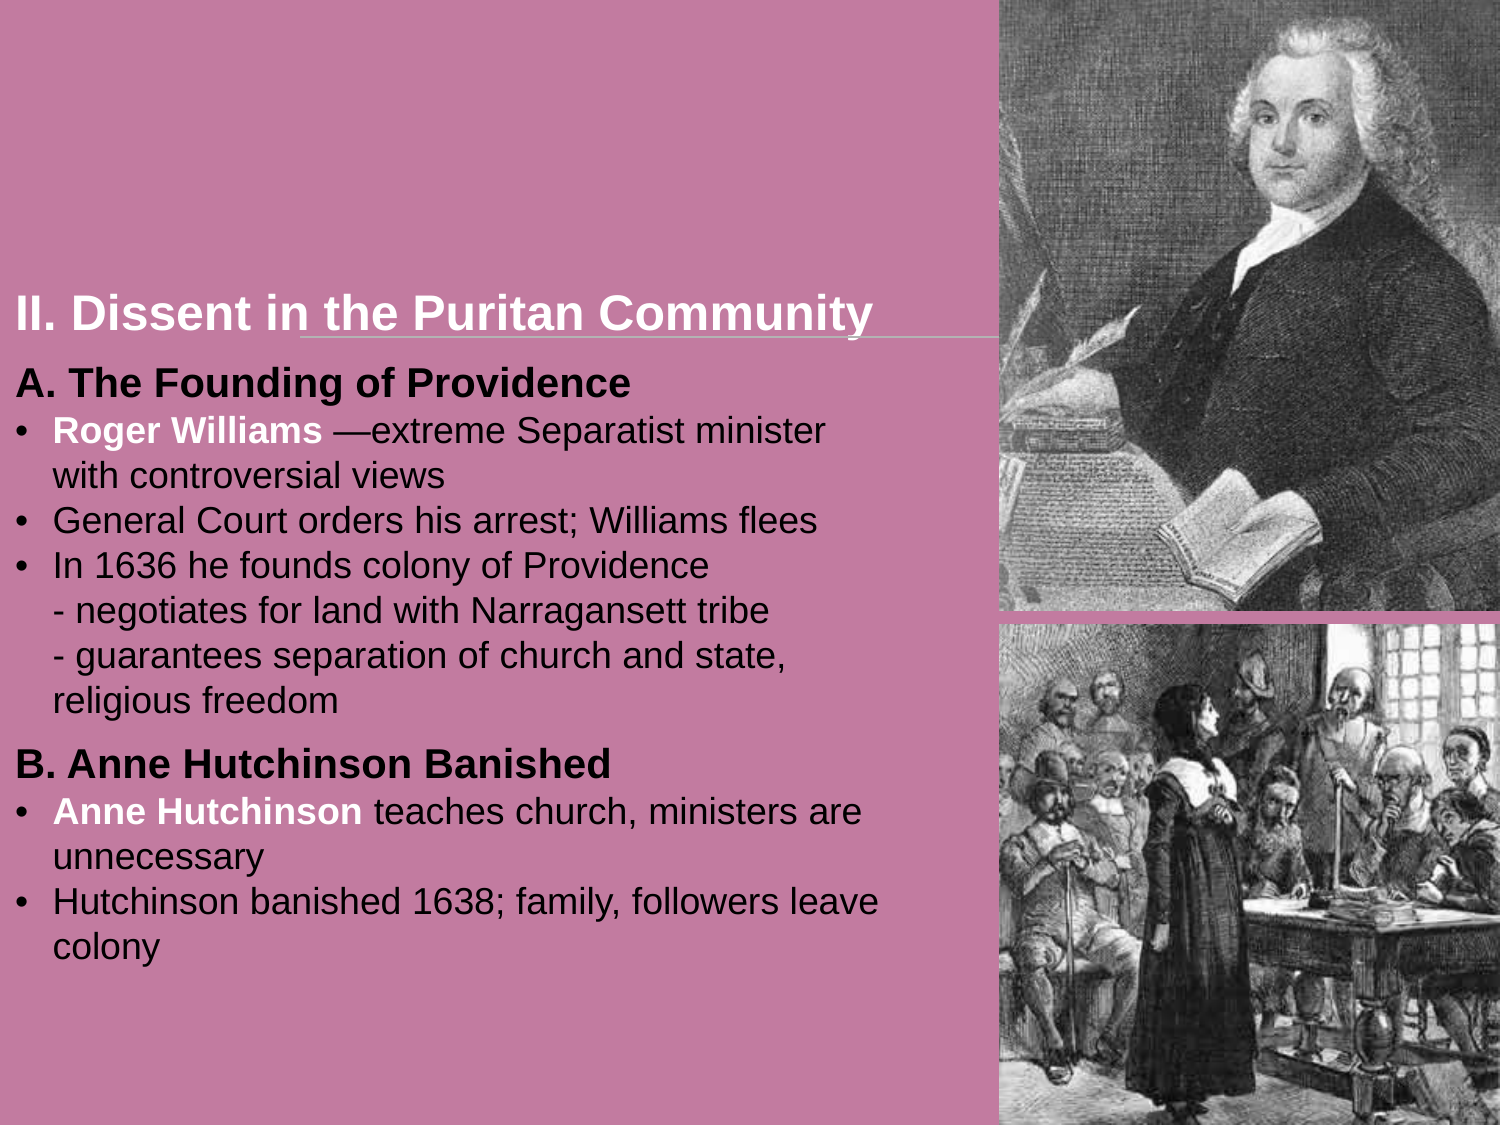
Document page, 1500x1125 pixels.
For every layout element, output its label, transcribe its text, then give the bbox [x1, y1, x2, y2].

text_box II. Dissent in the Puritan Community [0, 272, 896, 348]
text_box A. The Founding of Providence • Roger Williams —extreme Separatist minister with controversial views • General Court orders his arrest; Williams flees • In 1636 he founds colony of Providence - negotiates for land with Narragansett tribe - guarantees separation of church and state, religious freedom [0, 348, 909, 729]
picture [999, 624, 1500, 1125]
picture [999, 0, 1500, 612]
text_box B. Anne Hutchinson Banished • Anne Hutchinson teaches church, ministers are unnecessary • Hutchinson banished 1638; family, followers leave colony [0, 729, 909, 975]
